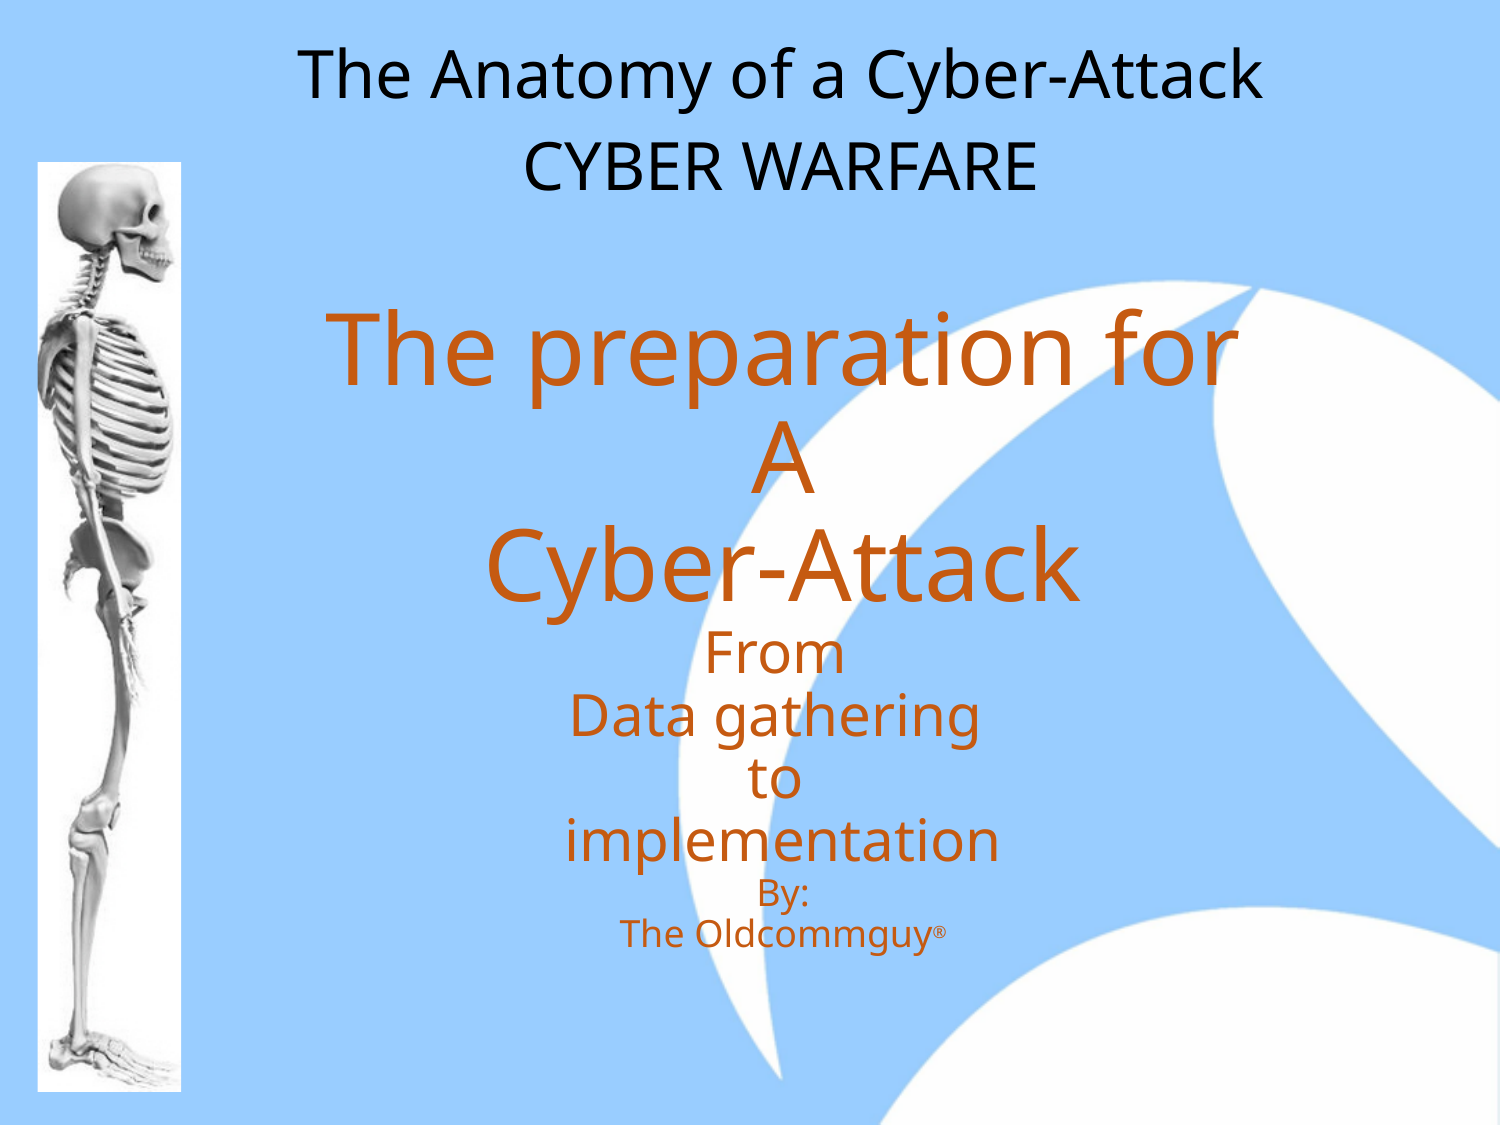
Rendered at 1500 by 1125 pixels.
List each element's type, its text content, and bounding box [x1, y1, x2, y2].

subtitle The Anatomy of a Cyber-Attack CYBER WARFARE [150, 33, 1413, 263]
title The preparation for A Cyber-Attack From Data gathering to implementation By: The Oldcommguy® [182, 272, 1386, 982]
picture [0, 0, 1500, 1125]
